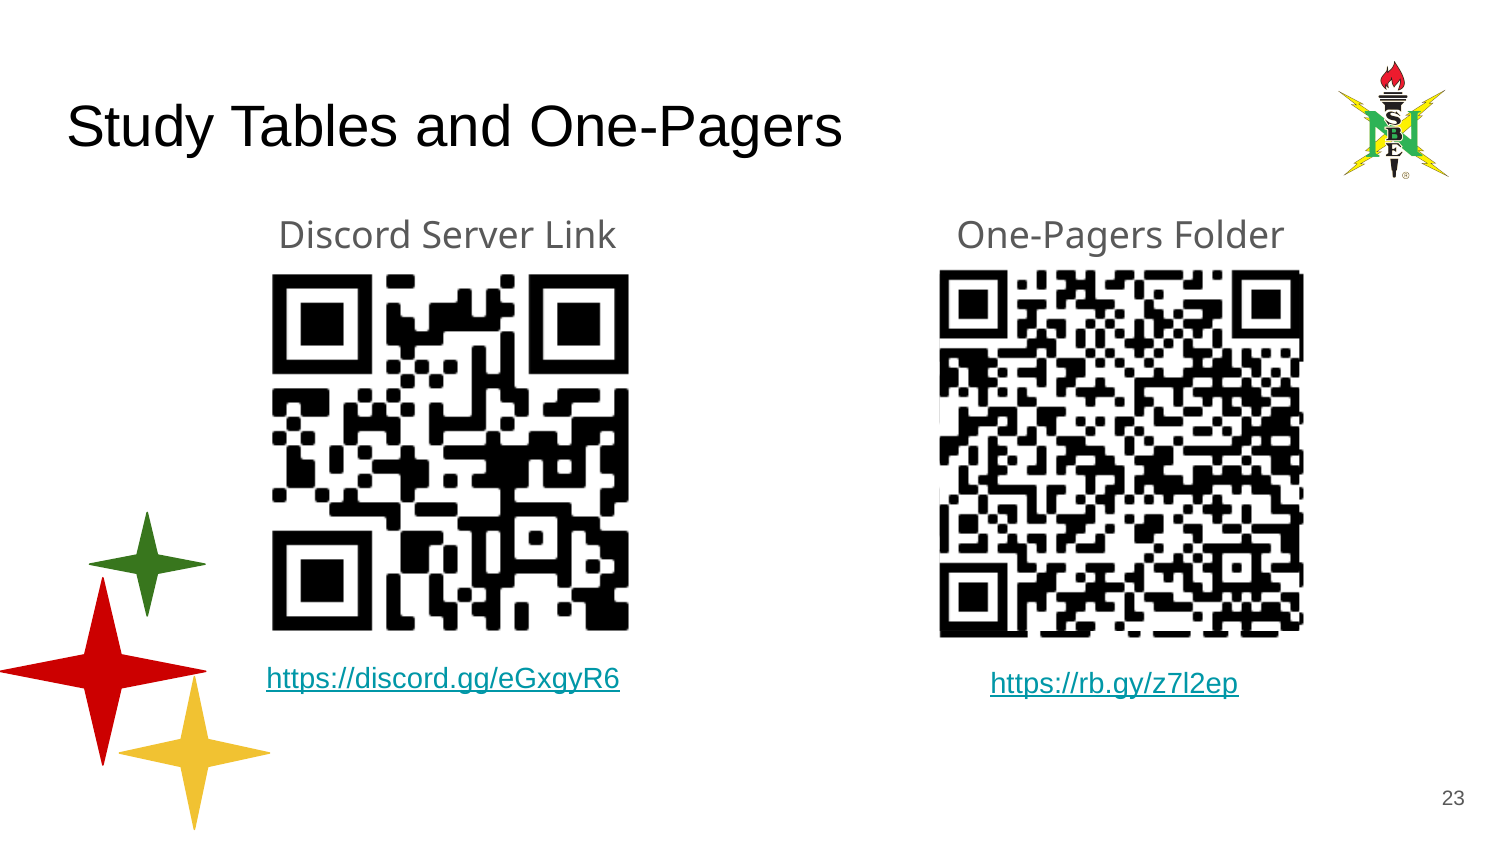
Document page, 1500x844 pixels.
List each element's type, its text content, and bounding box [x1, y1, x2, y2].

picture [258, 268, 637, 645]
text_box [119, 676, 270, 830]
text_box https://rb.gy/z7l2ep [975, 658, 1264, 730]
slide_number ‹#› [1389, 764, 1480, 830]
text_box https://discord.gg/eGxgyR6 [251, 644, 649, 709]
text_box [0, 577, 206, 766]
picture [1337, 61, 1450, 179]
text_box [89, 512, 206, 616]
list One-Pagers Folder [792, 189, 1449, 259]
title Study Tables and One-Pagers [51, 72, 1332, 167]
picture [931, 262, 1310, 650]
list Discord Server Link [125, 189, 770, 269]
